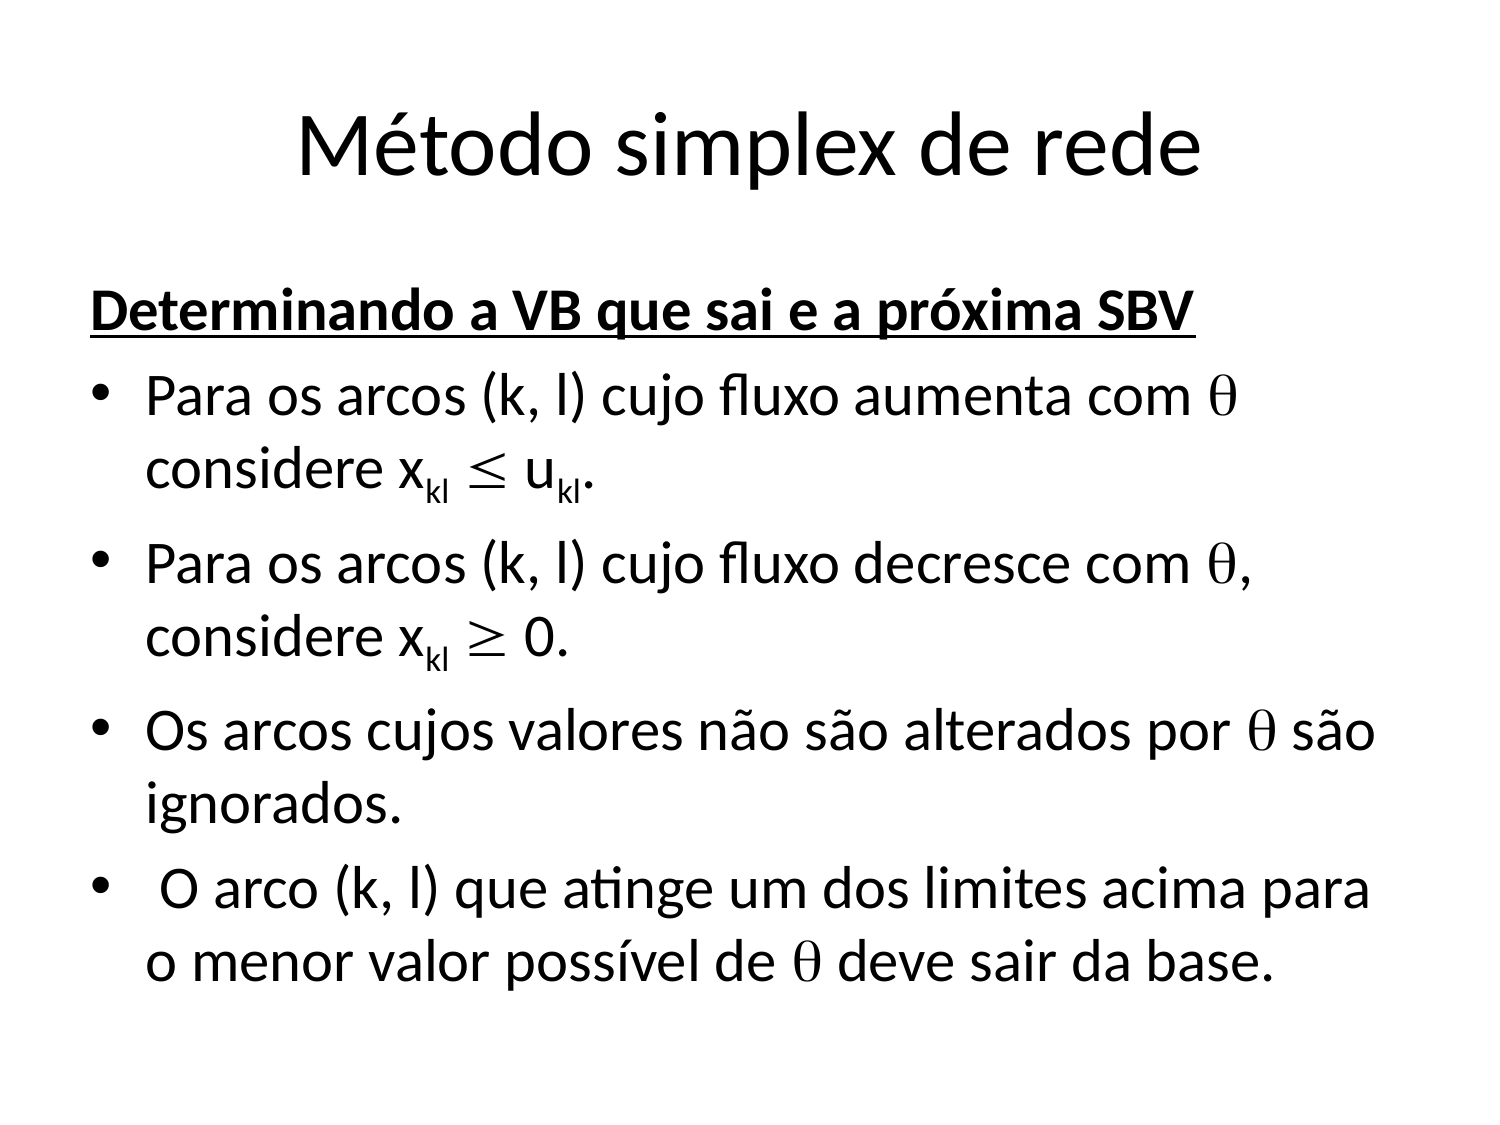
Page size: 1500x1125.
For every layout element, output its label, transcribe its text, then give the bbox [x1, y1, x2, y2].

list Determinando a VB que sai e a próxima SBV Para os arcos (k, l) cujo fluxo aumenta com  considere xkl  ukl. Para os arcos (k, l) cujo fluxo decresce com , considere xkl  0. Os arcos cujos valores não são alterados por  são ignorados. O arco (k, l) que atinge um dos limites acima para o menor valor possível de  deve sair da base. [75, 262, 1425, 1005]
title Método simplex de rede [75, 45, 1425, 233]
